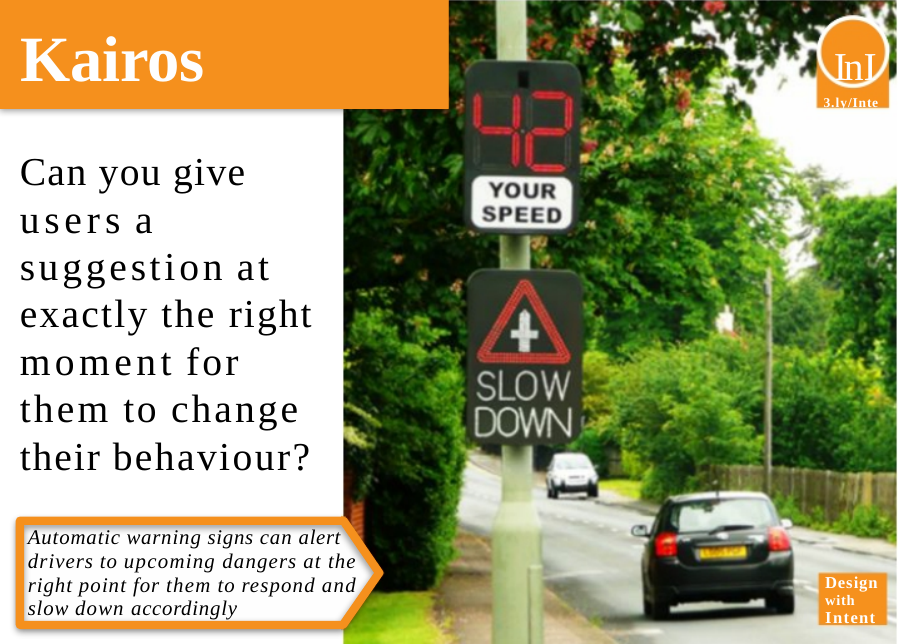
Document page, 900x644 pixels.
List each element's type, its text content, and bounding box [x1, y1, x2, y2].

text_box Kairos [20, 16, 227, 94]
text_box Can you give users a suggestion at exactly the right moment for them to change their behaviour? Automatic warning signs can alert drivers to upcoming dangers at the right point for them to respond and slow down accordingly [19, 145, 335, 621]
picture [341, 0, 898, 644]
text_box [0, 0, 338, 111]
text_box [17, 519, 335, 628]
